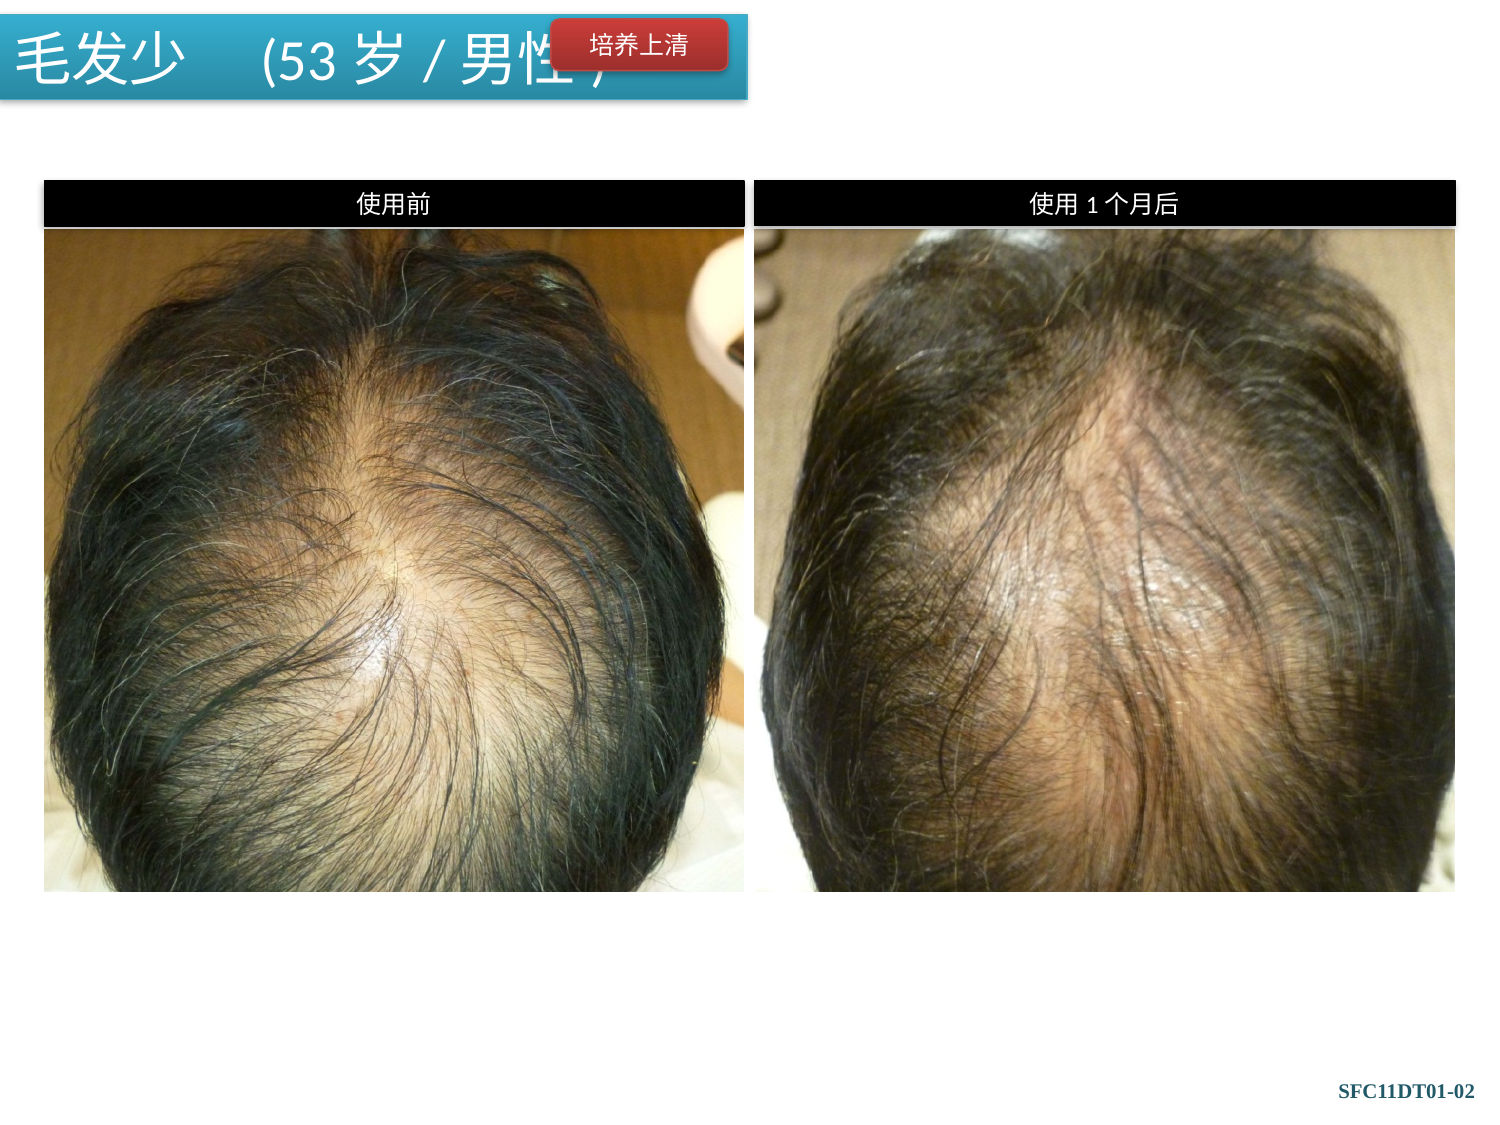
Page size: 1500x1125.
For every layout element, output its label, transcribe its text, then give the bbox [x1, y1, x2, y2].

picture [754, 229, 1456, 892]
text_box 使用前 [44, 180, 745, 227]
text_box 使用1个月后 [754, 180, 1456, 226]
text_box 毛发少 (53岁/男性) [0, 14, 748, 100]
picture [44, 229, 745, 892]
text_box 培养上清 [549, 18, 729, 72]
